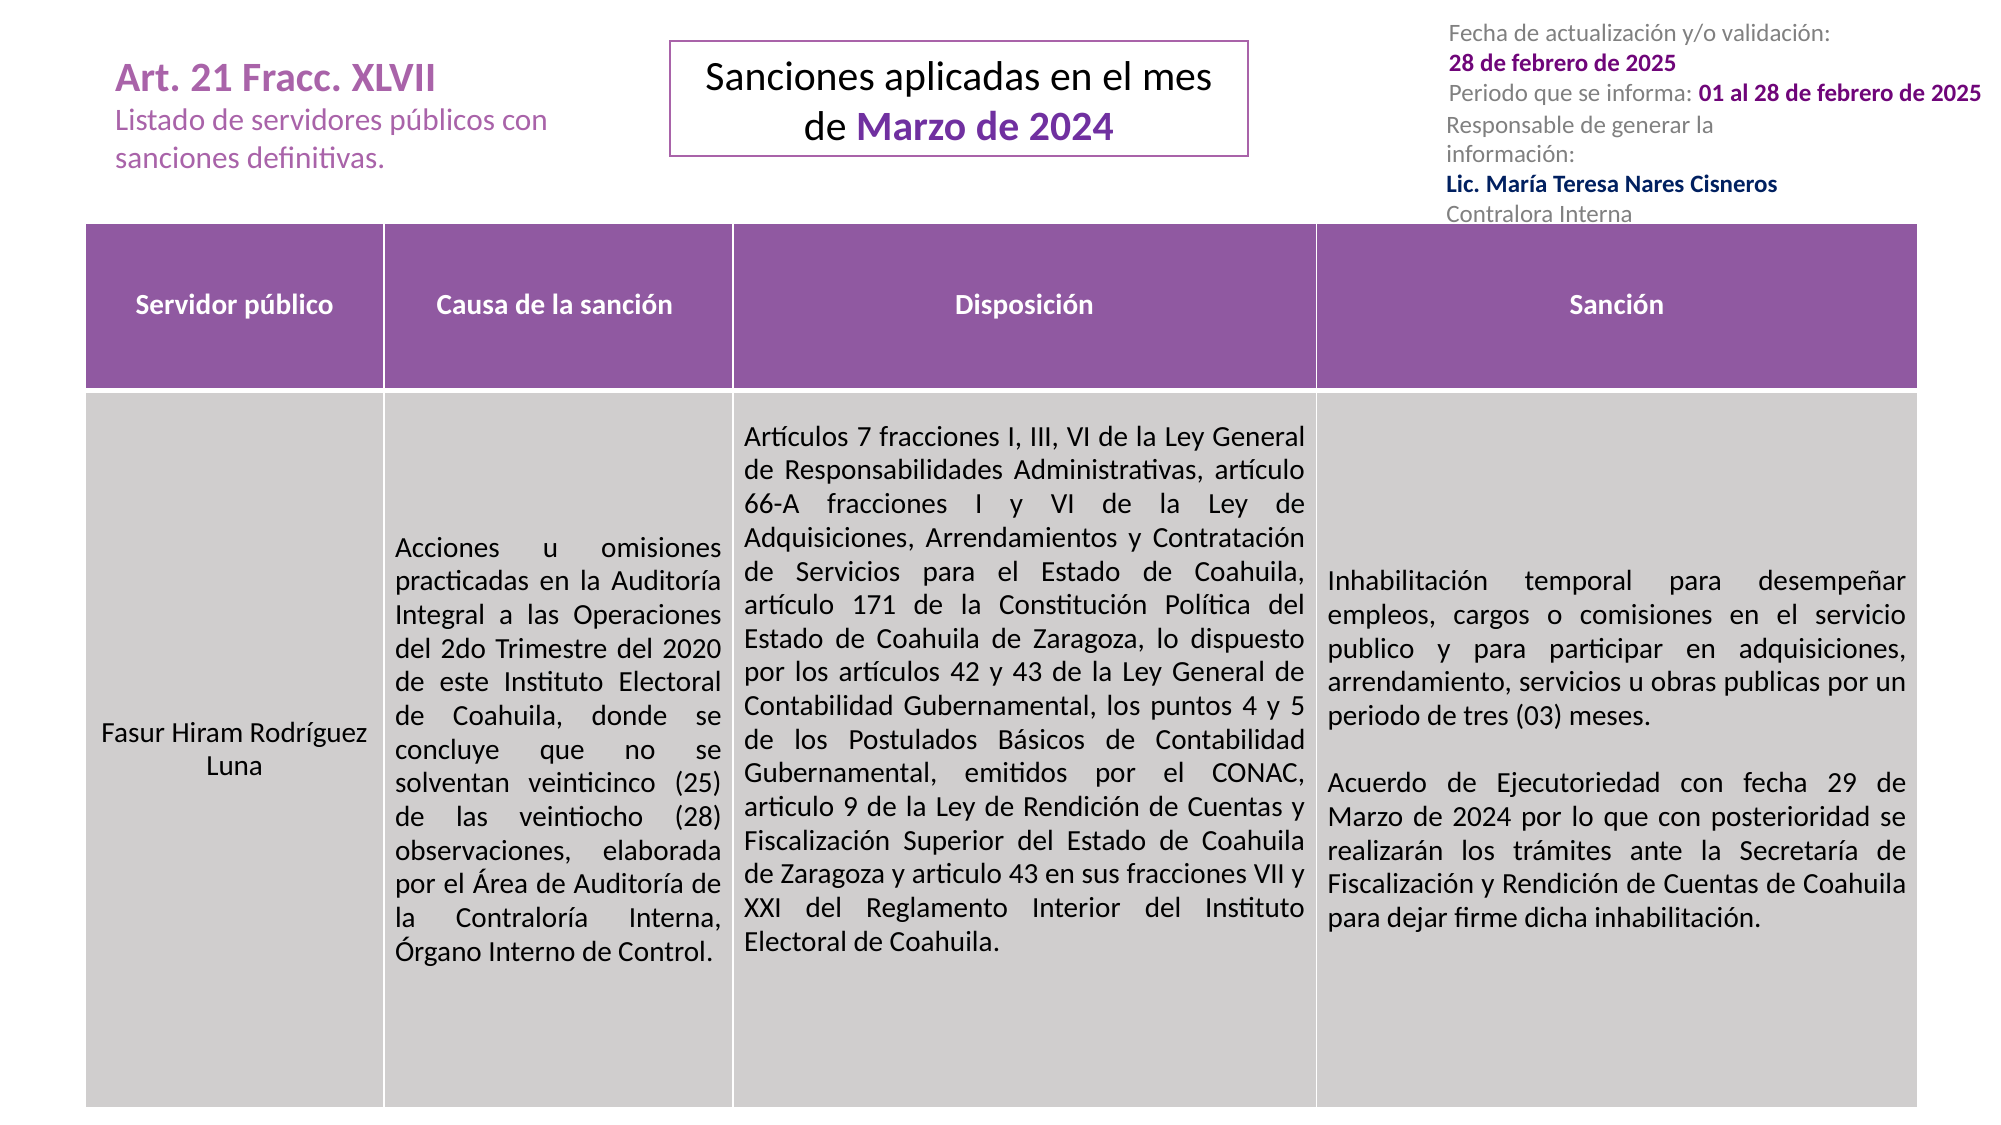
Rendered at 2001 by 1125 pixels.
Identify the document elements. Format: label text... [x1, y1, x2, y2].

table_header Disposición [734, 224, 1316, 388]
table_cell Fasur Hiram Rodríguez Luna [86, 393, 383, 1107]
table_cell Inhabilitación temporal para desempeñar empleos, cargos o comisiones en el servicio publico y para participar en adquisiciones, arrendamiento, servicios u obras publicas por un periodo de tres (03) meses. Acuerdo de Ejecutoriedad con fecha 29 de Marzo de 2024 por lo que con posterioridad se realizarán los trámites ante la Secretaría de Fiscalización y Rendición de Cuentas de Coahuila para dejar firme dicha inhabilitación. [1317, 393, 1917, 1107]
table_cell Artículos 7 fracciones I, III, VI de la Ley General de Responsabilidades Administrativas, artículo 66-A fracciones I y VI de la Ley de Adquisiciones, Arrendamientos y Contratación de Servicios para el Estado de Coahuila, artículo 171 de la Constitución Política del Estado de Coahuila de Zaragoza, lo dispuesto por los artículos 42 y 43 de la Ley General de Contabilidad Gubernamental, los puntos 4 y 5 de los Postulados Básicos de Contabilidad Gubernamental, emitidos por el CONAC, articulo 9 de la Ley de Rendición de Cuentas y Fiscalización Superior del Estado de Coahuila de Zaragoza y articulo 43 en sus fracciones VII y XXI del Reglamento Interior del Instituto Electoral de Coahuila. [734, 393, 1316, 1107]
table_header Servidor público [86, 224, 383, 388]
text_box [1431, 9, 2000, 339]
text_box Art. 21 Fracc. XLVII Listado de servidores públicos con sanciones definitivas. [100, 41, 627, 224]
table_header Causa de la sanción [385, 224, 732, 388]
table_cell Acciones u omisiones practicadas en la Auditoría Integral a las Operaciones del 2do Trimestre del 2020 de este Instituto Electoral de Coahuila, donde se concluye que no se solventan veinticinco (25) de las veintiocho (28) observaciones, elaborada por el Área de Auditoría de la Contraloría Interna, Órgano Interno de Control. [385, 393, 732, 1107]
table_header Sanción [1317, 224, 1917, 388]
text_box Sanciones aplicadas en el mes de Marzo de 2024 [669, 40, 1249, 157]
